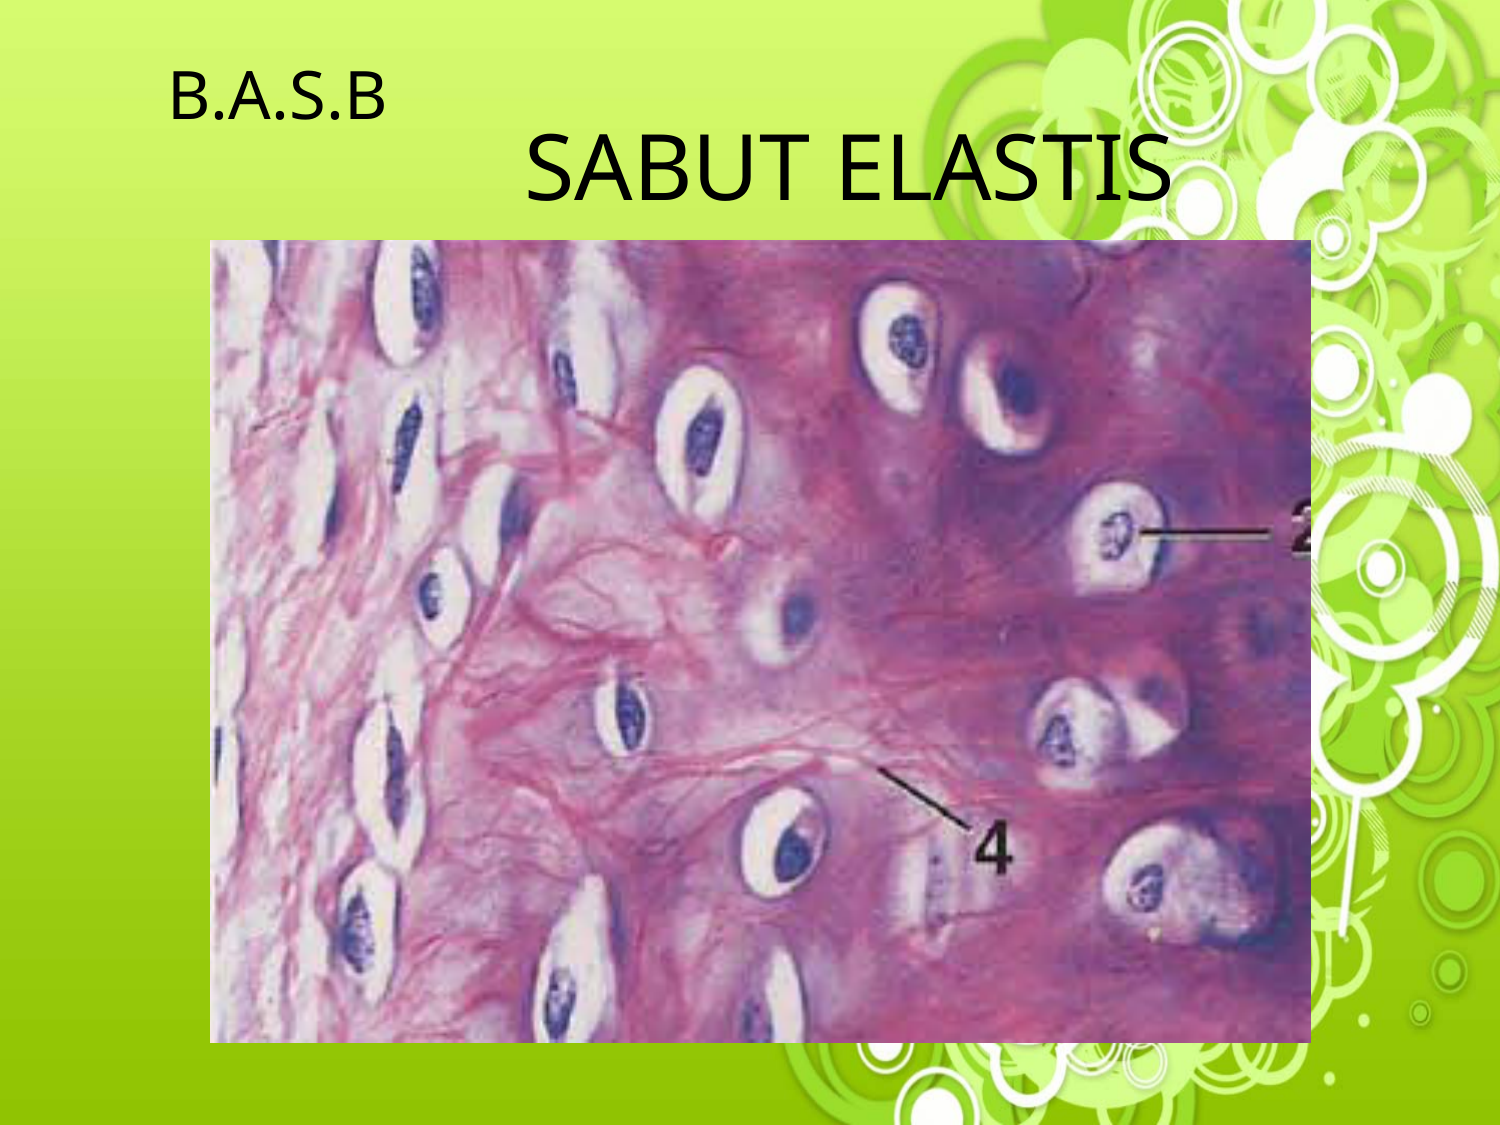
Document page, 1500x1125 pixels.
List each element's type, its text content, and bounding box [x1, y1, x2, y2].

picture [0, 0, 1500, 1125]
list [210, 240, 1312, 1044]
text_box B.A.S.B [74, 45, 481, 141]
text_box SABUT ELASTIS [257, 46, 1442, 282]
